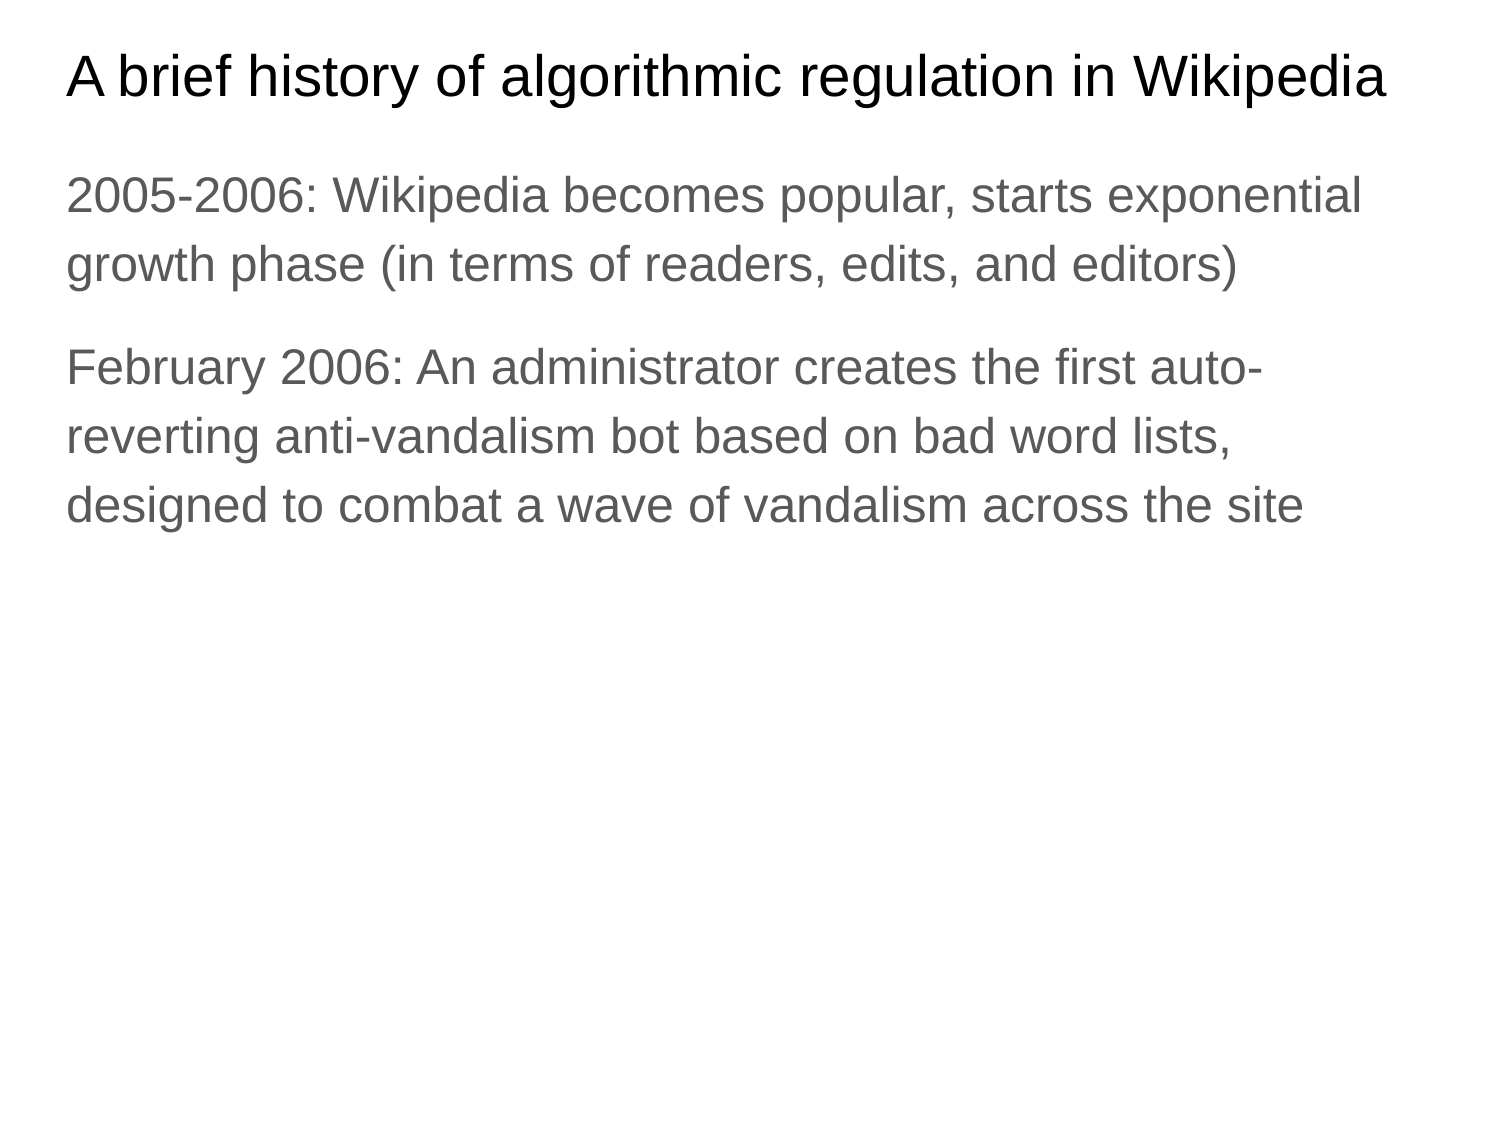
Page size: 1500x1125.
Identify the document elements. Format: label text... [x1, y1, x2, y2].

title A brief history of algorithmic regulation in Wikipedia [51, 22, 1449, 138]
list 2005-2006: Wikipedia becomes popular, starts exponential growth phase (in terms of readers, edits, and editors) February 2006: An administrator creates the first auto-reverting anti-vandalism bot based on bad word lists, designed to combat a wave of vandalism across the site [51, 138, 1449, 1075]
